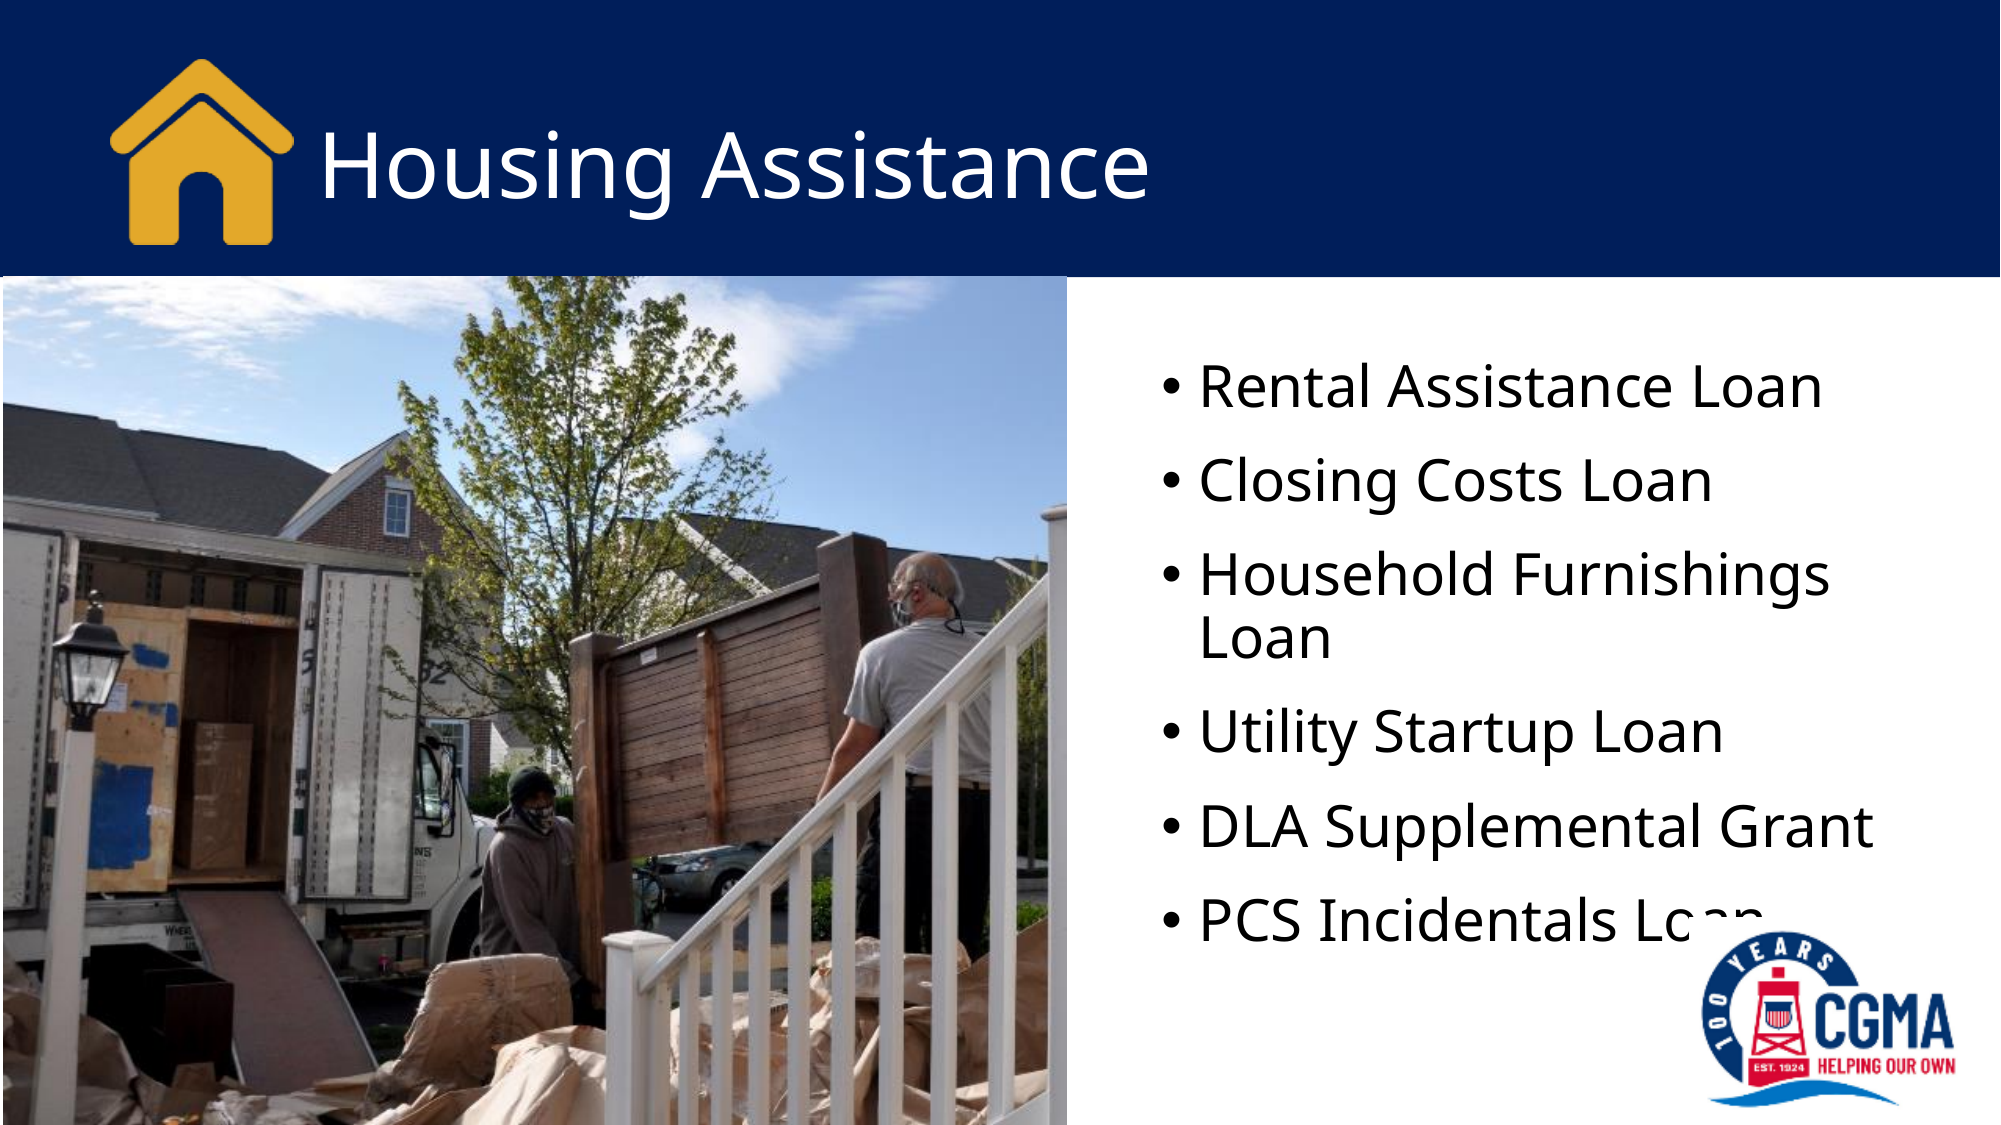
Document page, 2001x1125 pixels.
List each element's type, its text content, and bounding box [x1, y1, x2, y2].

title Housing Assistance [309, 59, 1864, 278]
picture [3, 275, 1067, 1125]
picture [110, 59, 294, 245]
picture [1689, 917, 1987, 1125]
list Rental Assistance Loan Closing Costs Loan Household Furnishings Loan Utility Startup Loan DLA Supplemental Grant PCS Incidentals Loan [1153, 305, 1952, 1006]
